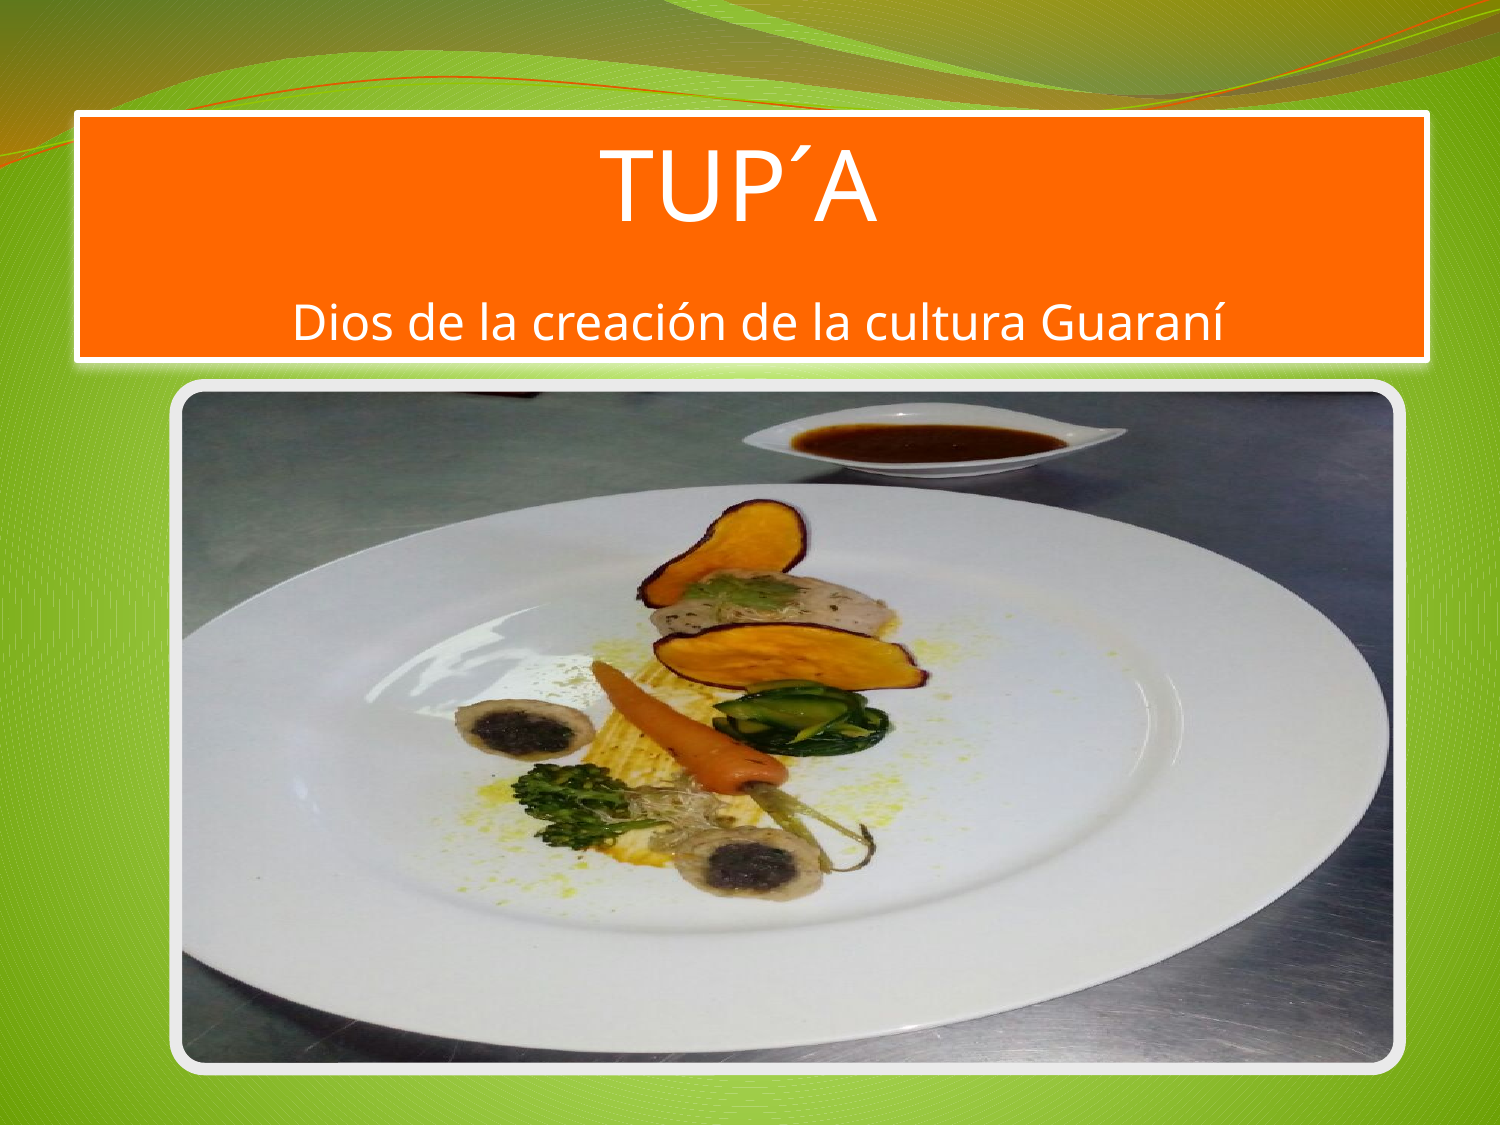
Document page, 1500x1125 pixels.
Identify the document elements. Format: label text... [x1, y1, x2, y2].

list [175, 385, 1400, 1070]
title TUP´A Dios de la creación de la cultura Guaraní [74, 110, 1430, 363]
